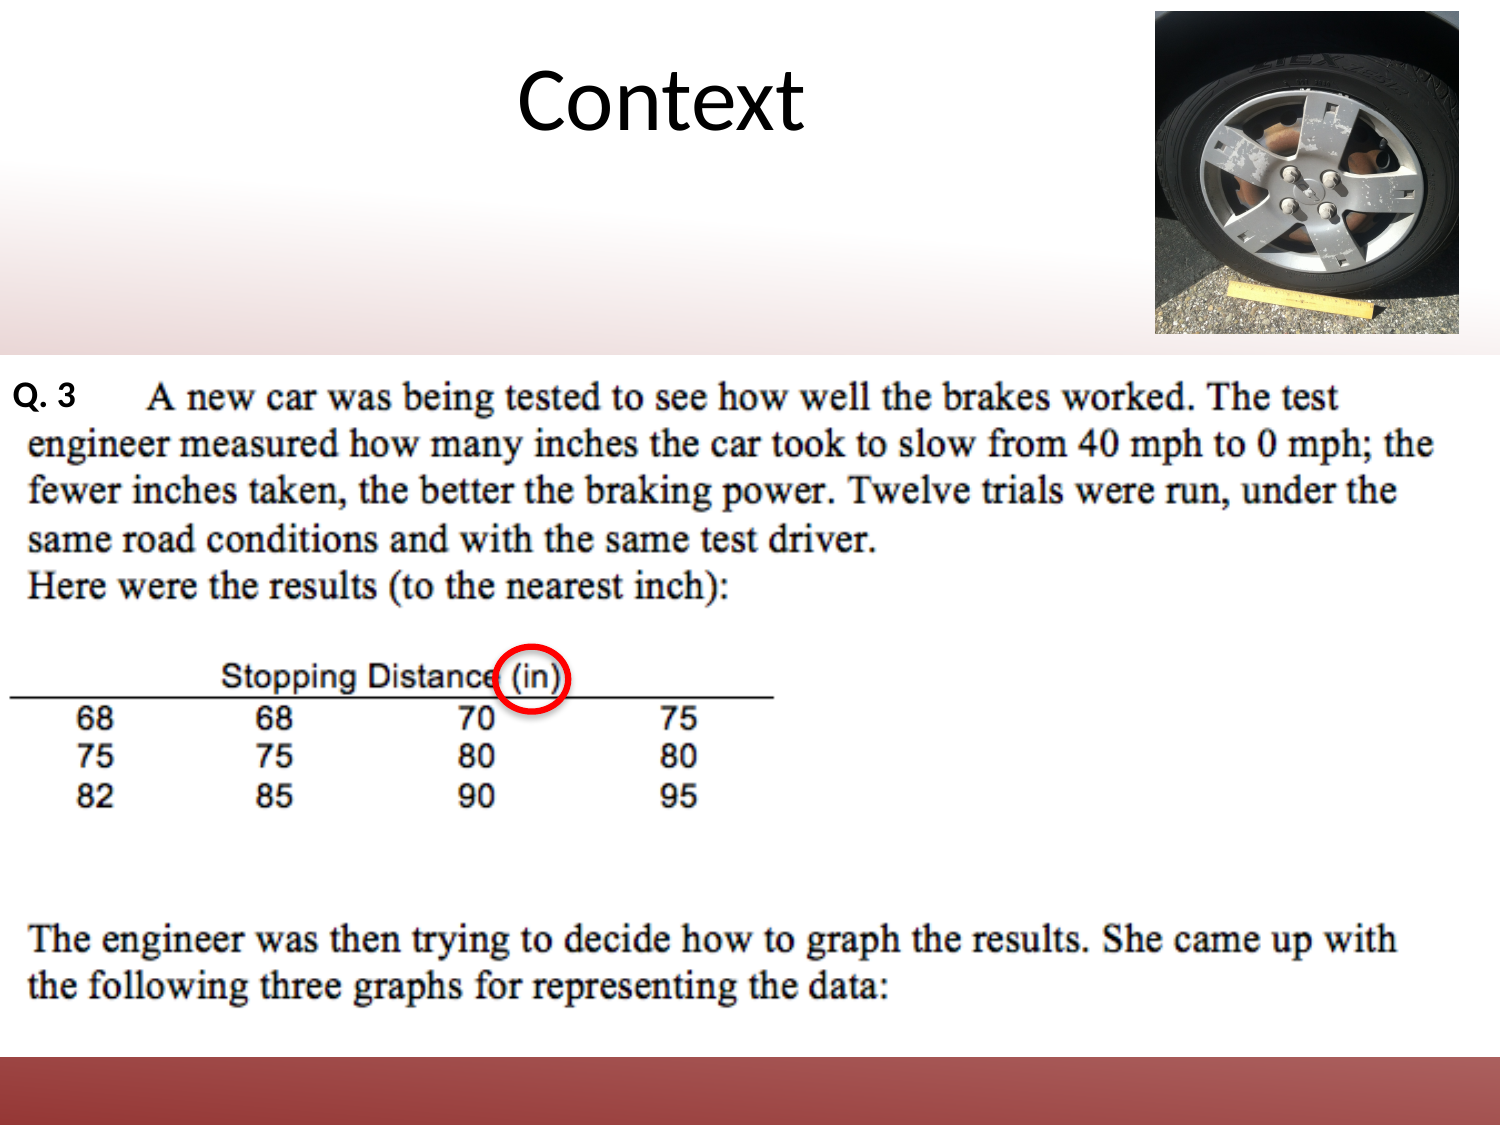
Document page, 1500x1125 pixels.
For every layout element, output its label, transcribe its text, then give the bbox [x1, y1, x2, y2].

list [0, 289, 1500, 1123]
picture [1155, 10, 1459, 335]
title Context [0, 0, 1337, 188]
